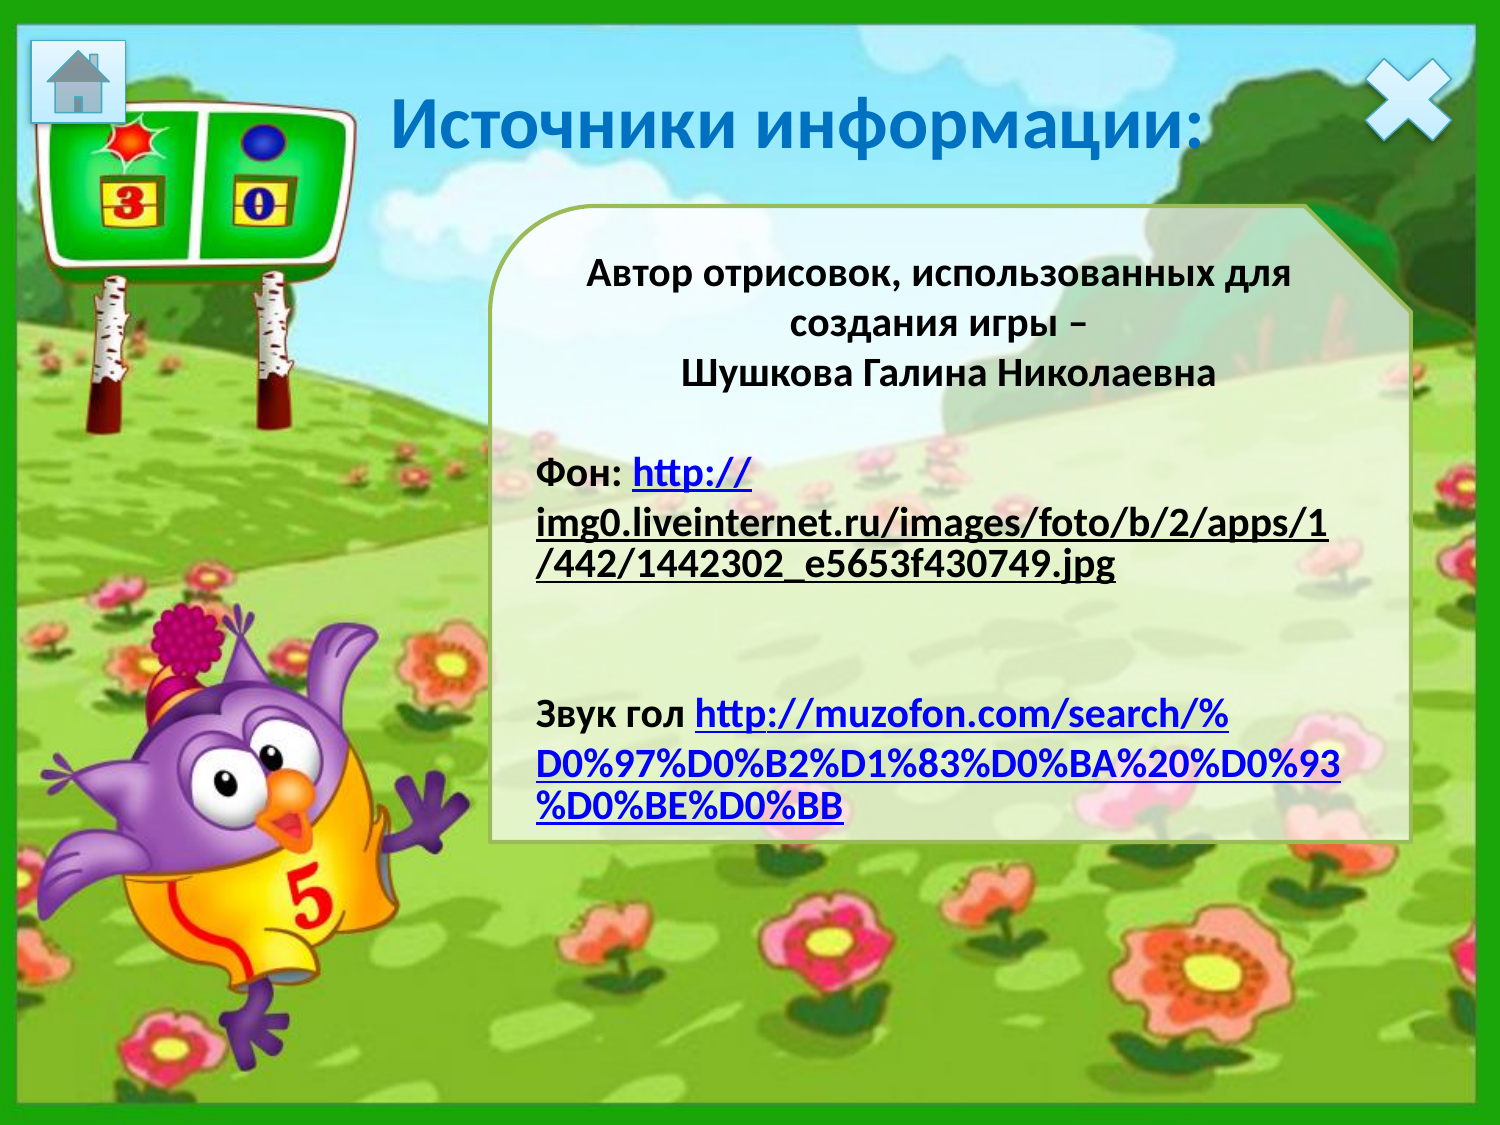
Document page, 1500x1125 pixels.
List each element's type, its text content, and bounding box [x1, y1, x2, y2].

picture [0, 0, 1500, 1125]
text_box Источники информации: [376, 66, 1222, 172]
text_box Автор отрисовок, использованных для создания игры – Шушкова Галина Николаевна Фон: http://img0.liveinternet.ru/images/foto/b/2/apps/1/442/1442302_e5653f430749.jpg Звук гол http://muzofon.com/search/%D0%97%D0%B2%D1%83%D0%BA%20%D0%93%D0%BE%D0%BB [488, 203, 1413, 845]
text_box [1364, 57, 1453, 142]
text_box [30, 40, 126, 124]
